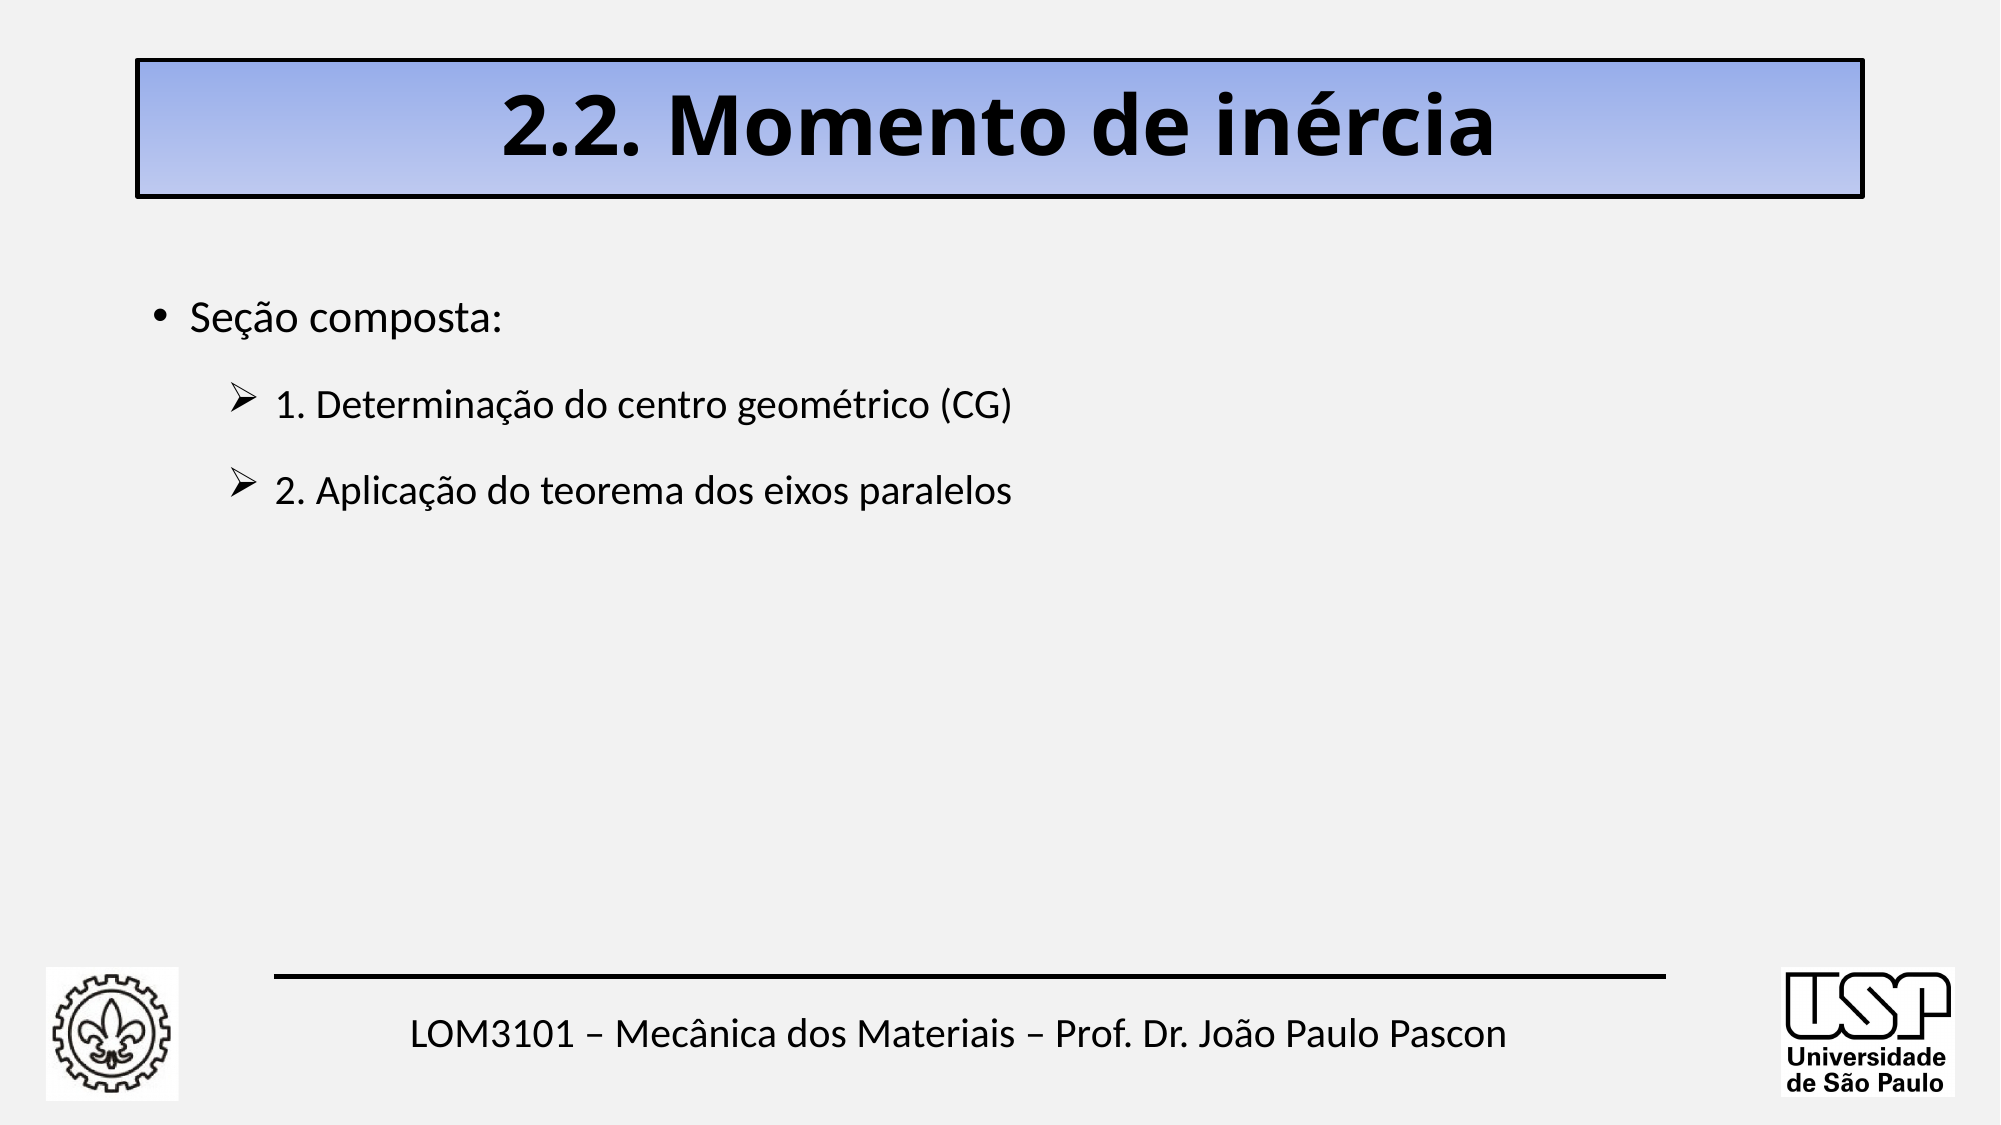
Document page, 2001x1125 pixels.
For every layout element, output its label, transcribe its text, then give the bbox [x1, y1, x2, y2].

picture [45, 967, 179, 1101]
picture [1781, 967, 1955, 1097]
list Seção composta: 1. Determinação do centro geométrico (CG) 2. Aplicação do teorema dos eixos paralelos [137, 251, 1863, 944]
text_box LOM3101 – Mecânica dos Materiais – Prof. Dr. João Paulo Pascon [202, 998, 1716, 1064]
title 2.2. Momento de inércia [137, 59, 1863, 197]
